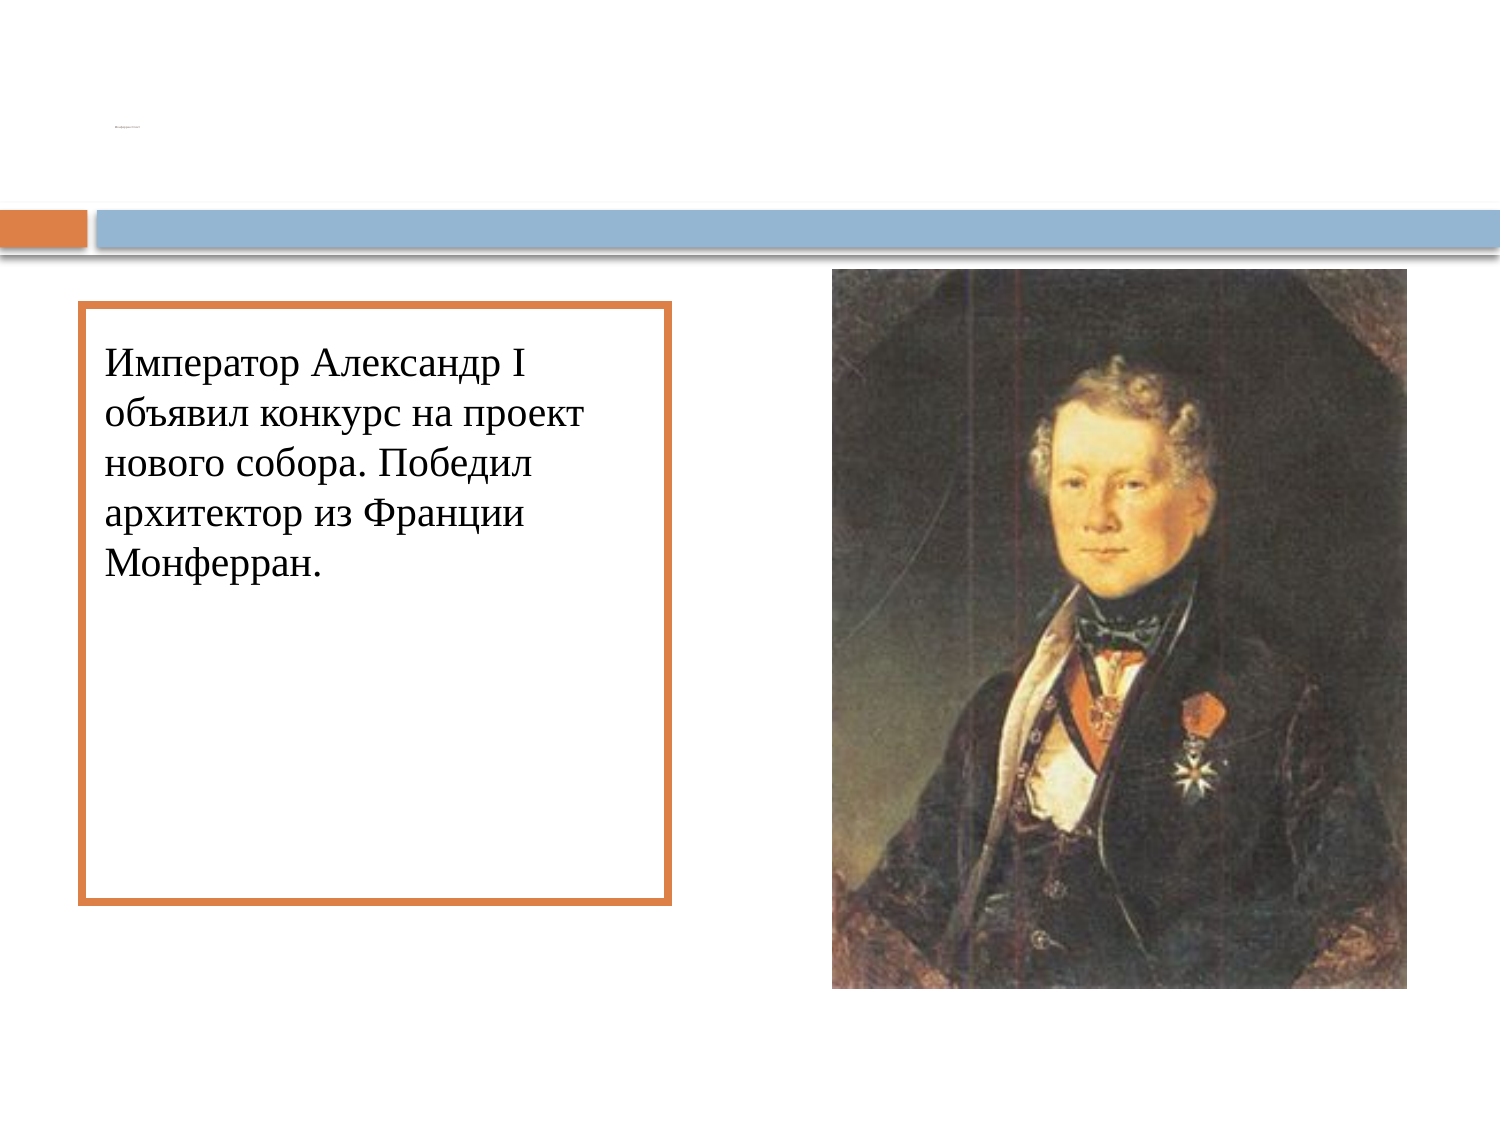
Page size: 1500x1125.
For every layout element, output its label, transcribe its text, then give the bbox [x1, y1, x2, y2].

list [831, 269, 1407, 989]
title Монферран Огюст [99, 117, 1418, 141]
list Император Александр I объявил конкурс на проект нового собора. Победил архитектор из Франции Монферран. [78, 301, 672, 906]
